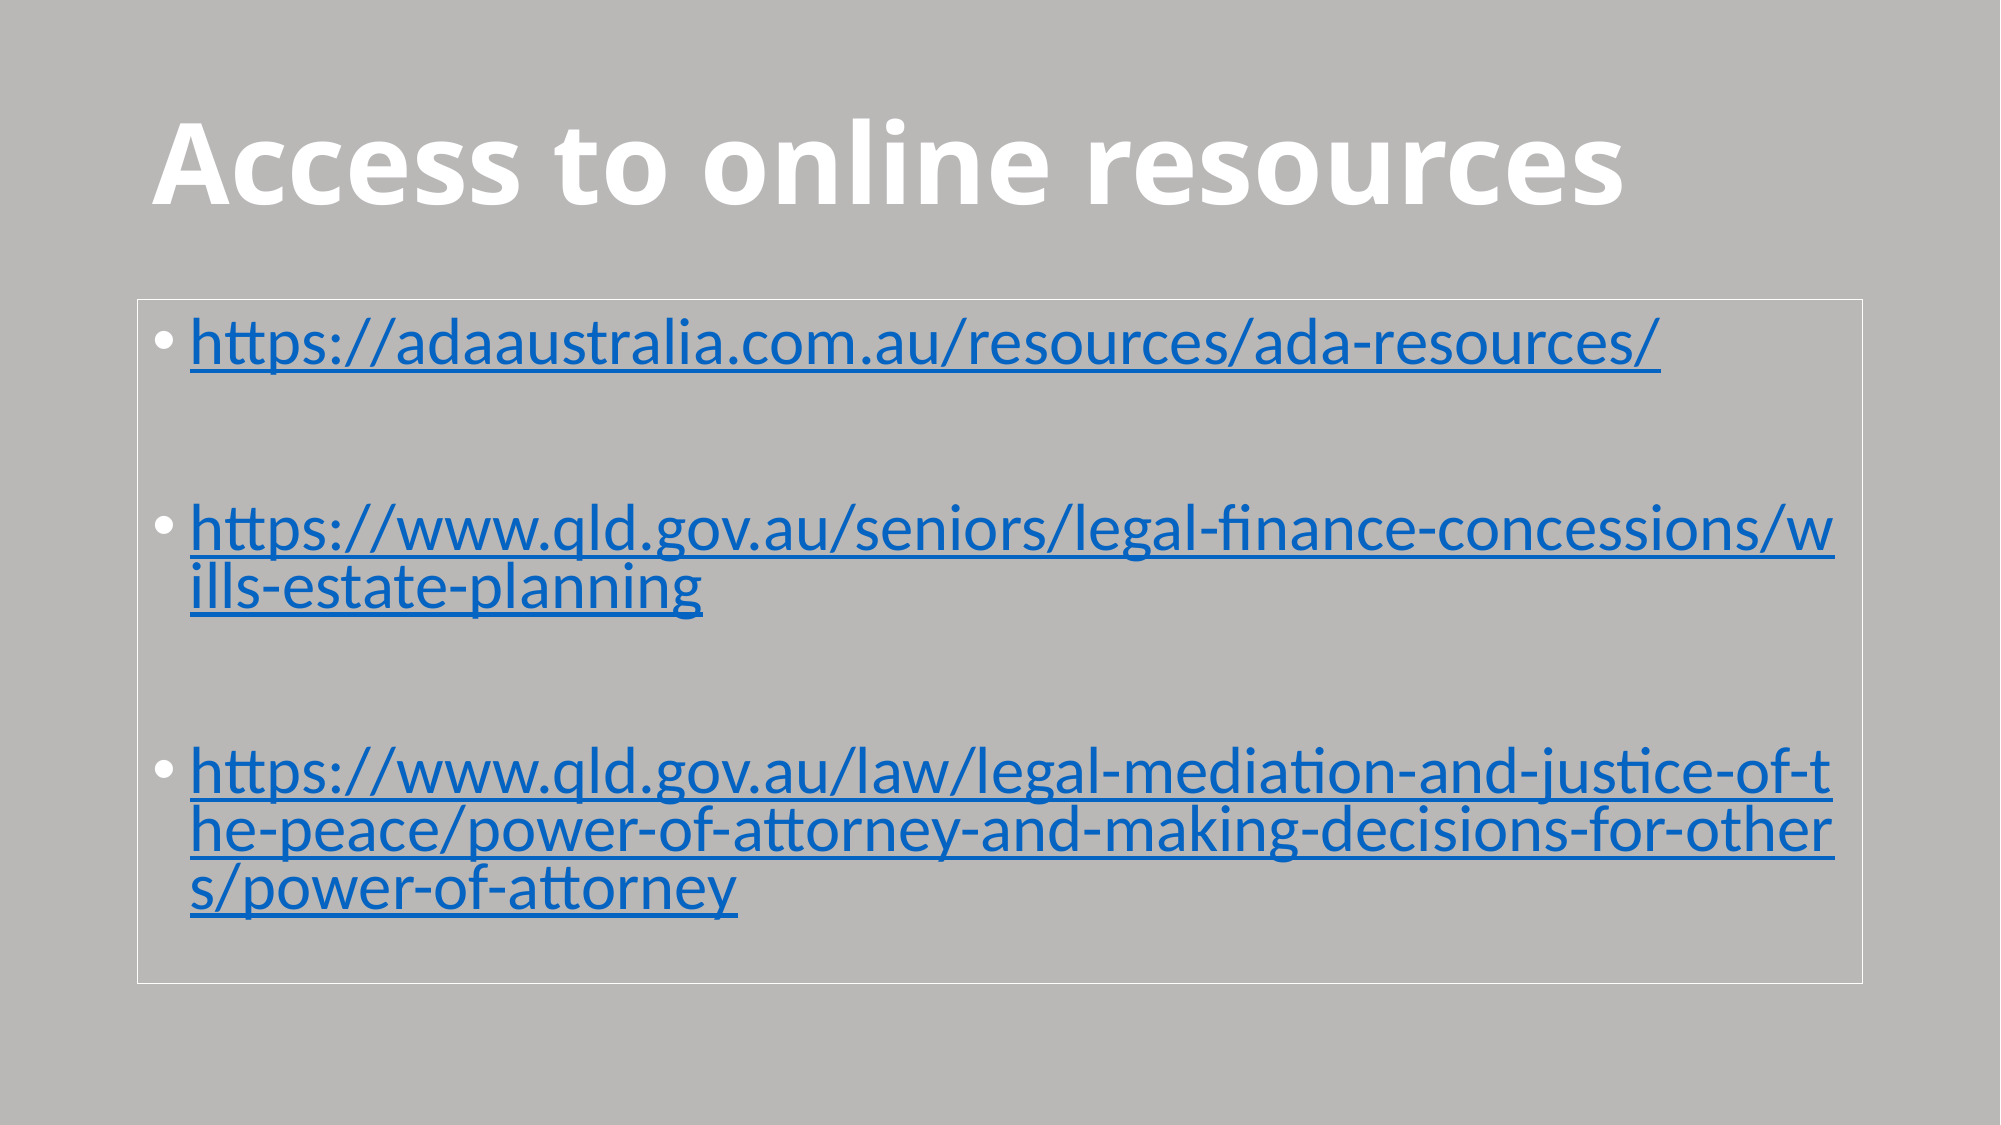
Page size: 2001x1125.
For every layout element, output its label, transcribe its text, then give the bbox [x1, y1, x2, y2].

list https://adaaustralia.com.au/resources/ada-resources/ https://www.qld.gov.au/seniors/legal-finance-concessions/wills-estate-planning https://www.qld.gov.au/law/legal-mediation-and-justice-of-the-peace/power-of-attorney-and-making-decisions-for-others/power-of-attorney [137, 299, 1863, 984]
title Access to online resources [137, 59, 1863, 278]
